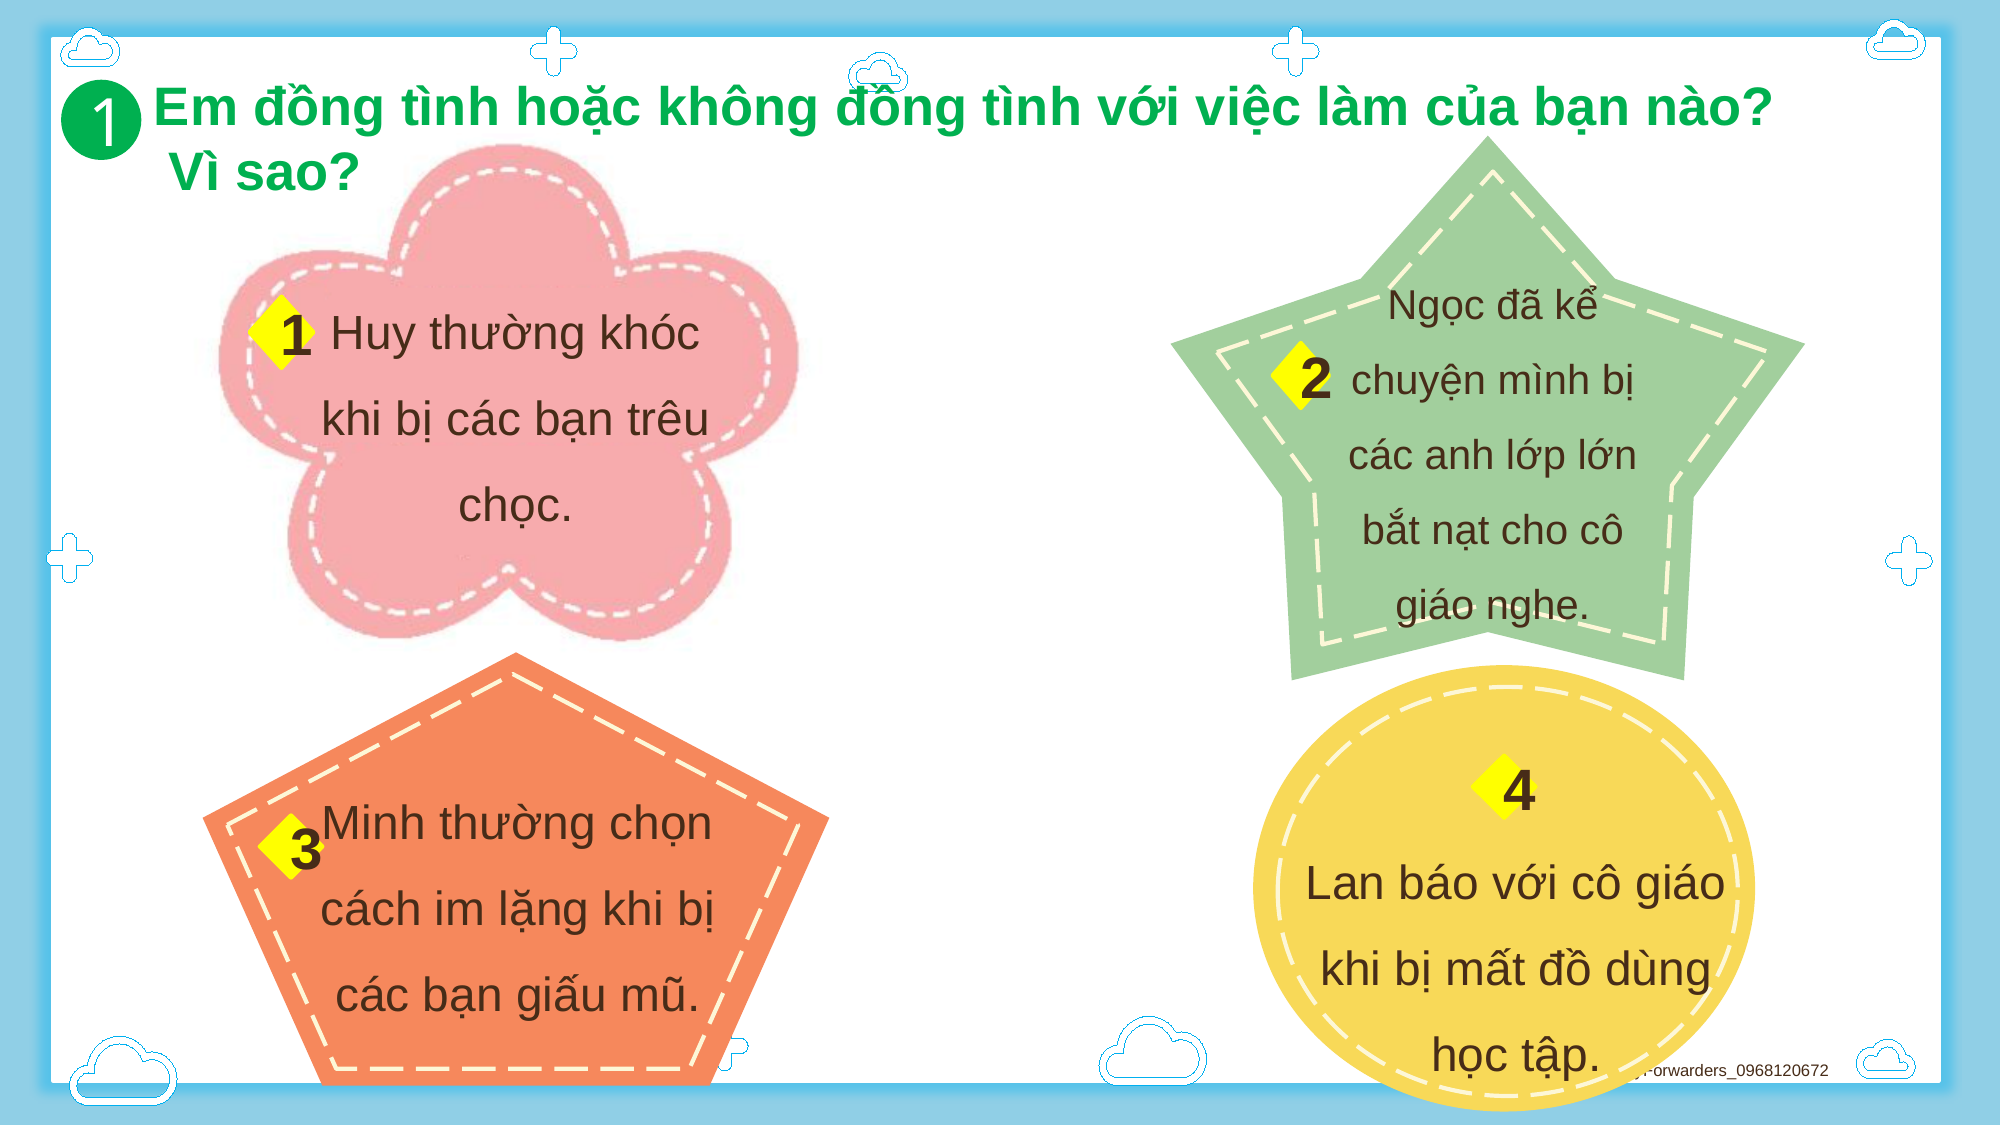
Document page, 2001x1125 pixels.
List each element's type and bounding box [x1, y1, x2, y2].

text_box [62, 64, 1941, 211]
text_box [1252, 664, 1756, 1112]
text_box [1170, 135, 1806, 681]
text_box [171, 119, 889, 665]
text_box [202, 652, 830, 1086]
